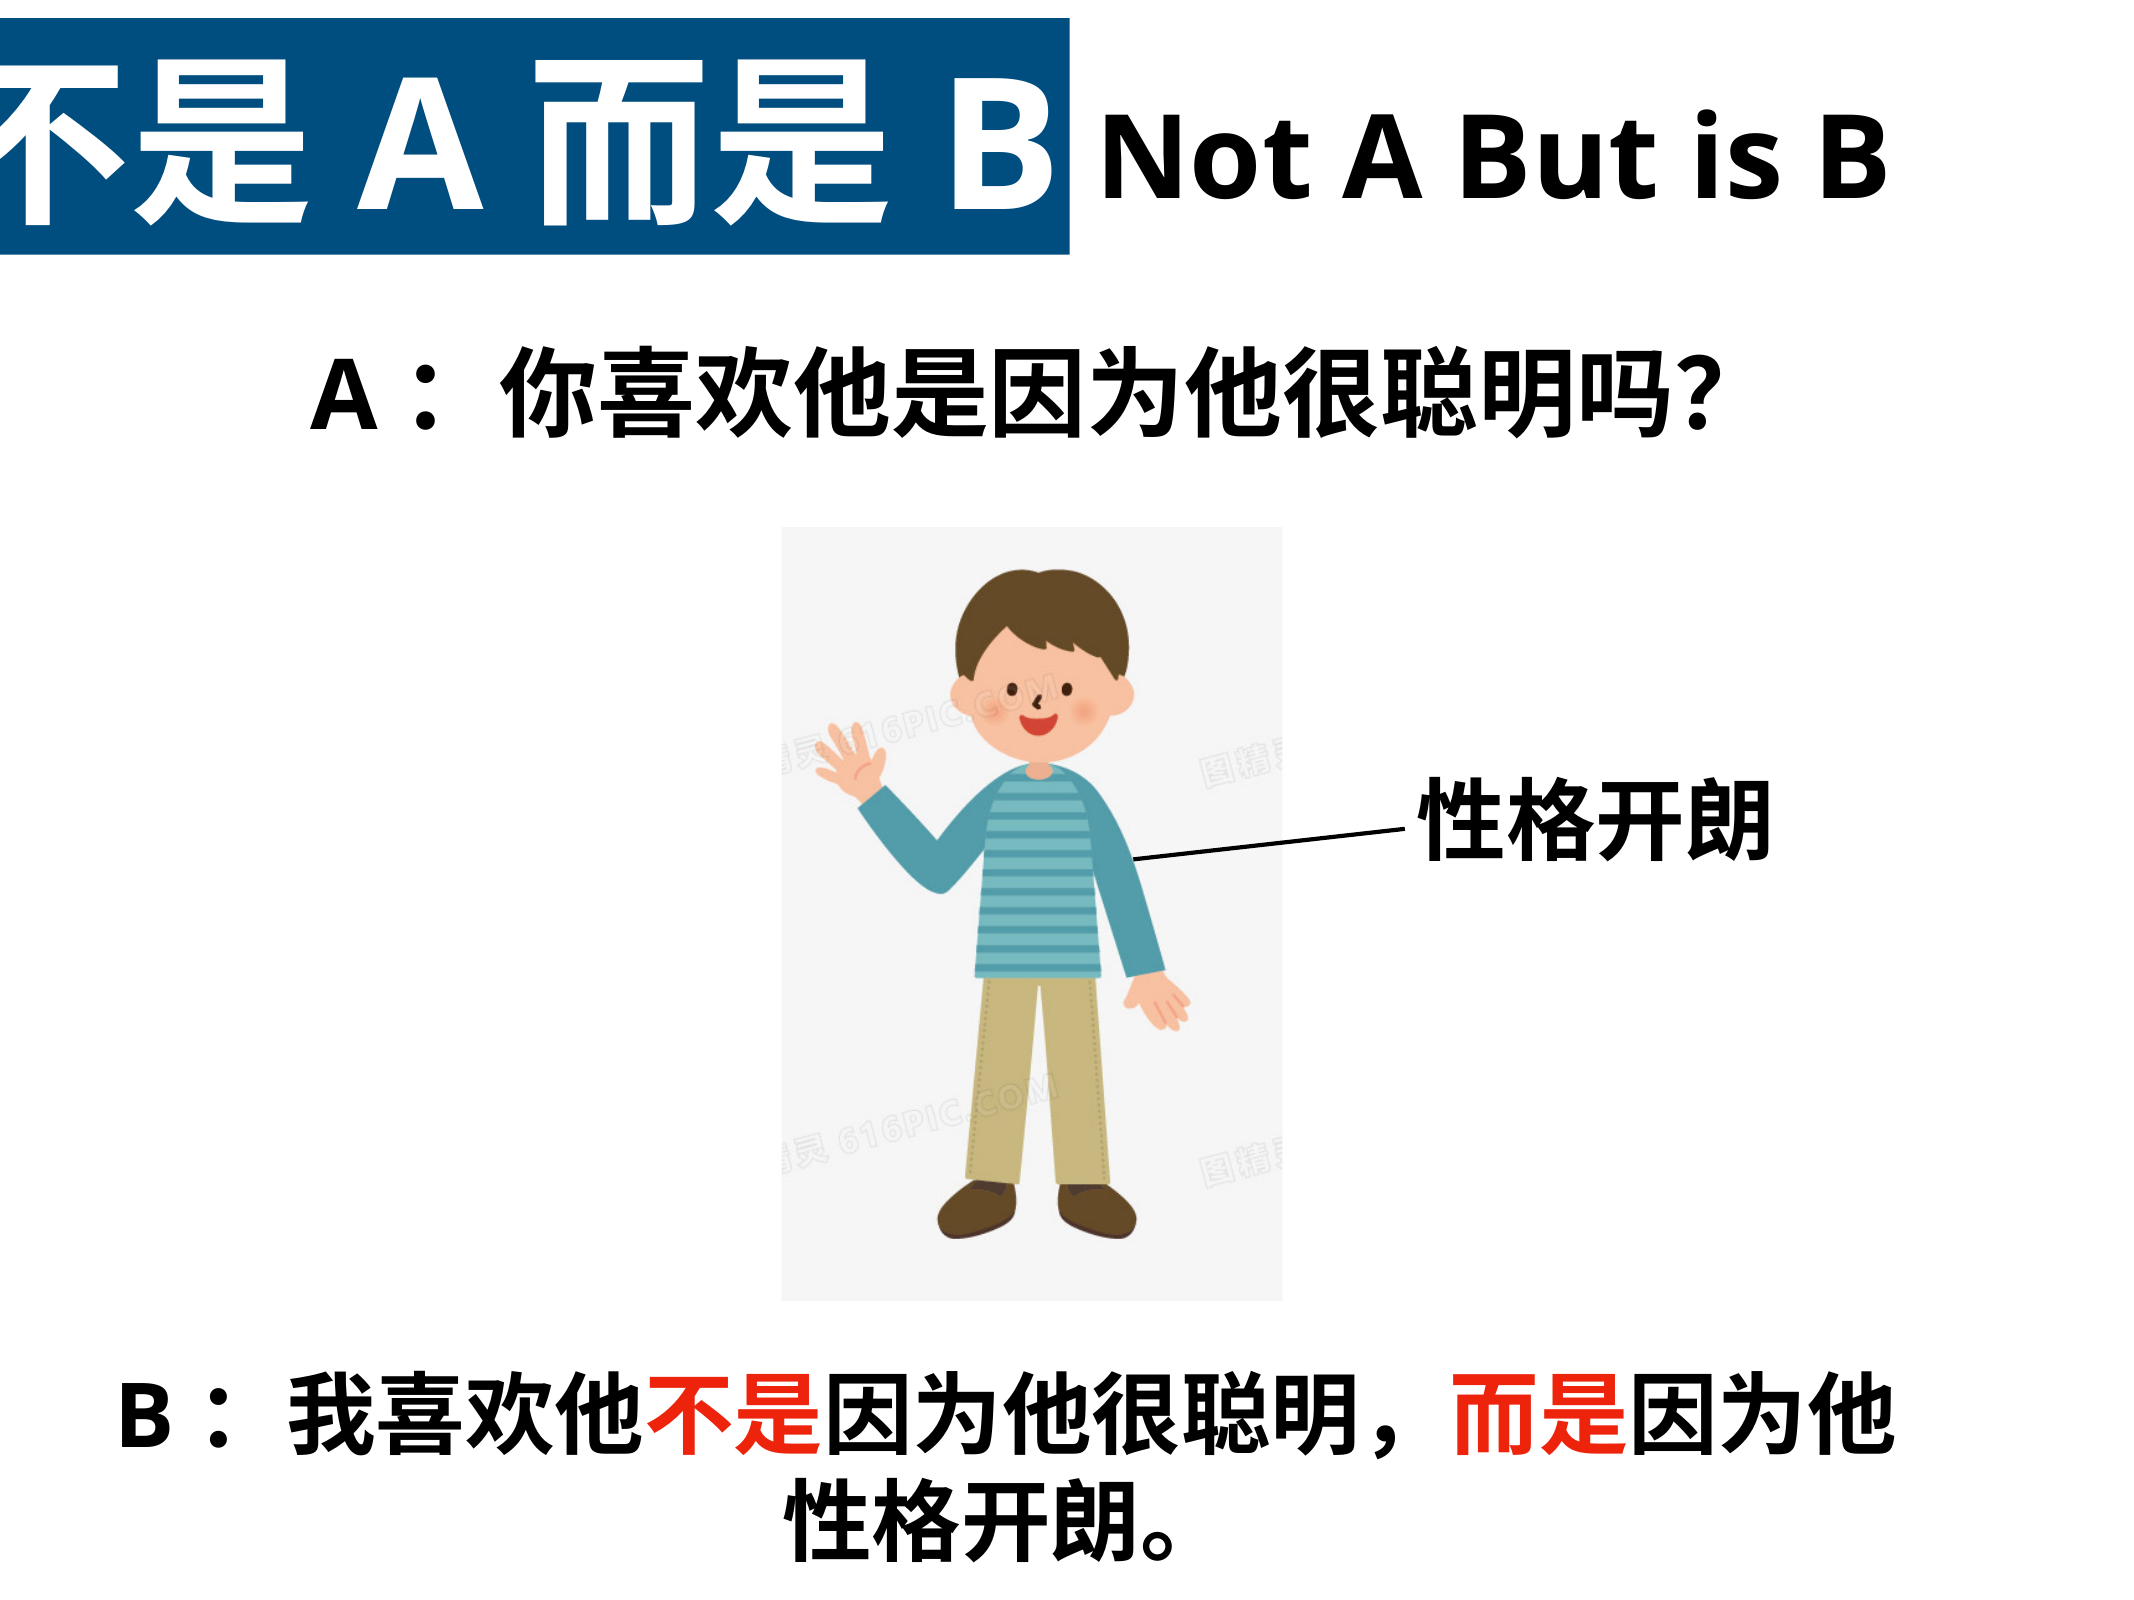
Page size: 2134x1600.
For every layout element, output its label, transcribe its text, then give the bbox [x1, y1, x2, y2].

text_box 性格开朗 [1408, 755, 1784, 880]
picture [781, 526, 1283, 1301]
text_box 不是A而是B [0, 18, 1070, 255]
text_box A：你喜欢他是因为他很聪明吗？ [301, 323, 1782, 458]
text_box B：我喜欢他不是因为他很聪明，而是因为他性格开朗。 [94, 1349, 1918, 1581]
text_box Not A But is B [1086, 73, 1901, 230]
